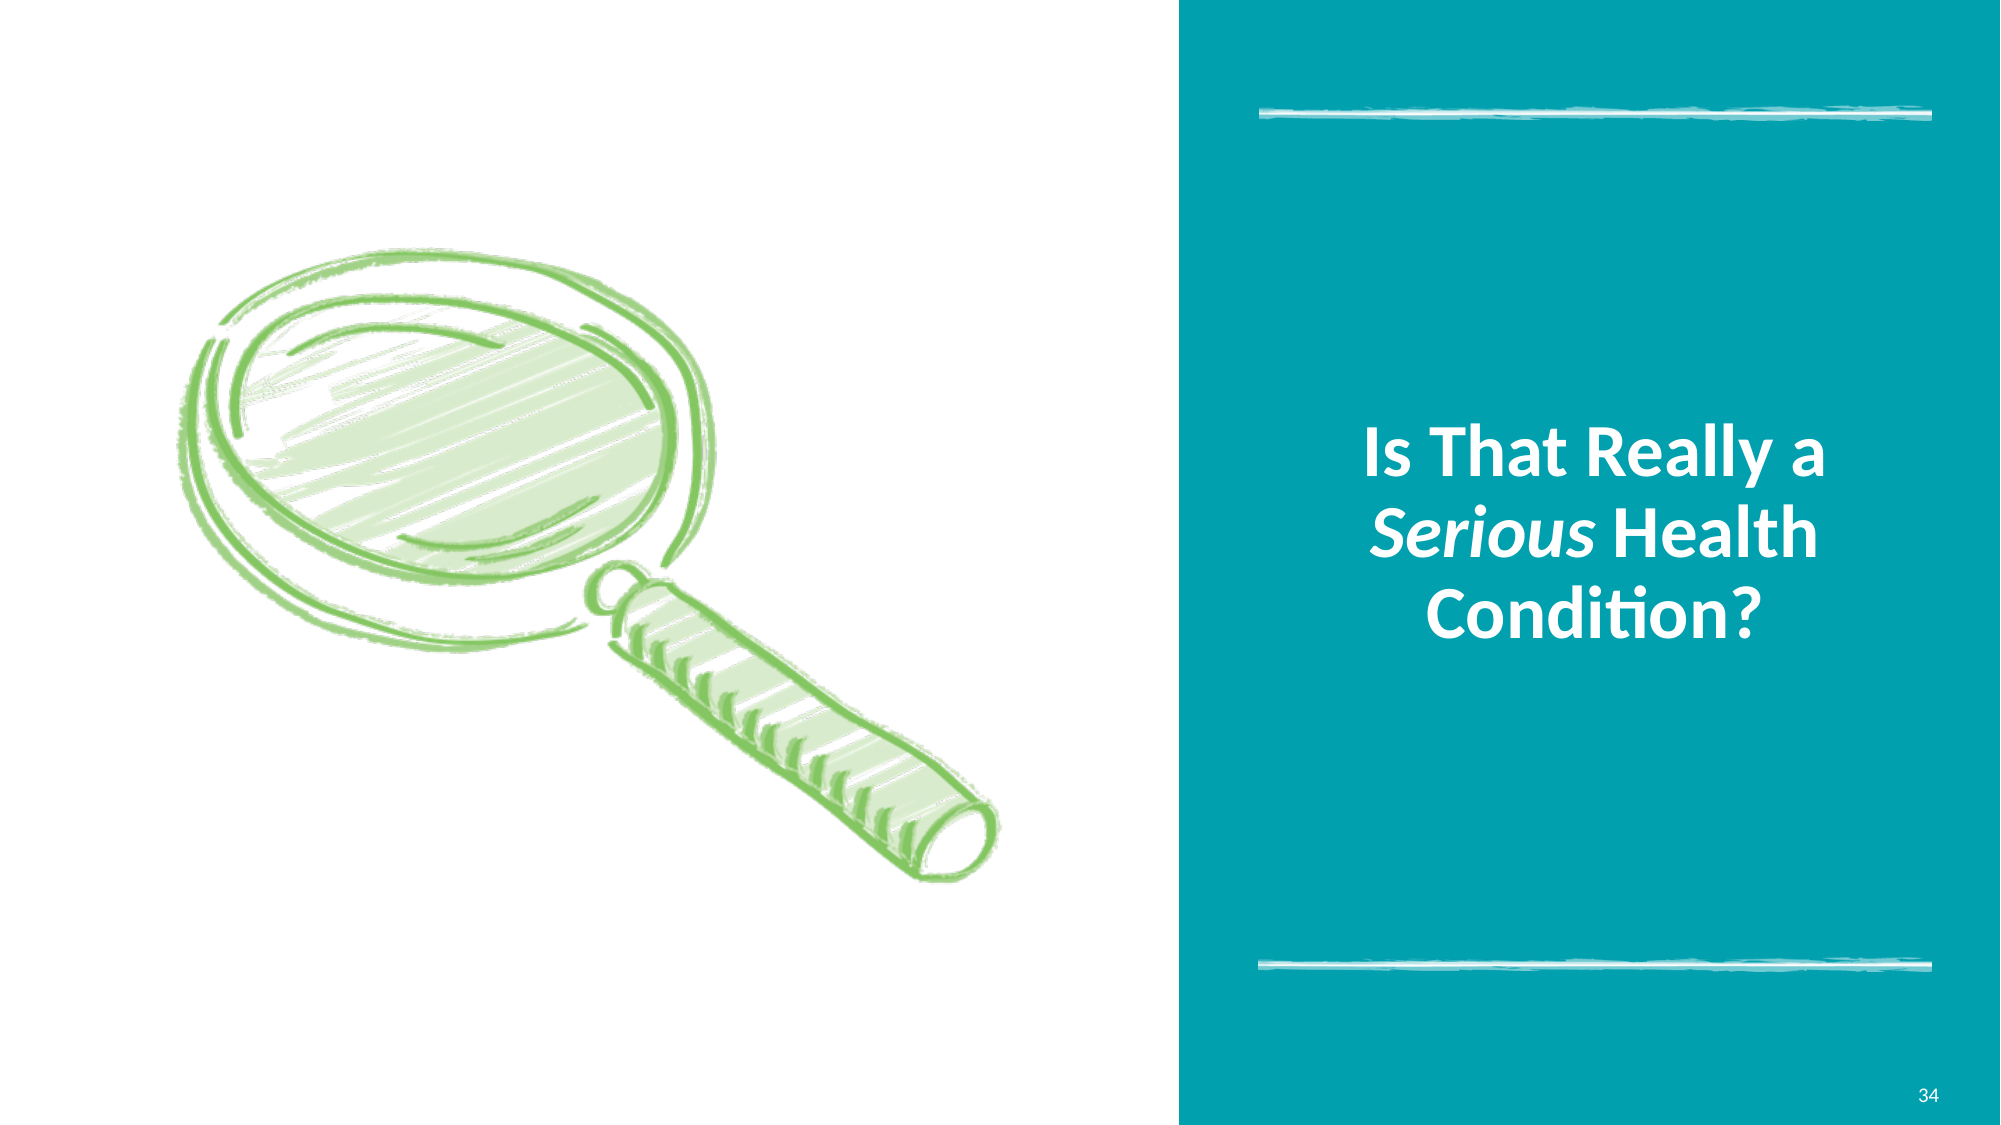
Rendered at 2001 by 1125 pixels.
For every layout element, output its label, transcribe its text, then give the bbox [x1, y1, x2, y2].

picture [96, 18, 1089, 965]
slide_number 34 [1487, 1074, 1955, 1113]
picture [1258, 952, 1932, 972]
picture [1259, 100, 1932, 121]
list Is That Really a Serious Health Condition? [1258, 162, 1933, 906]
